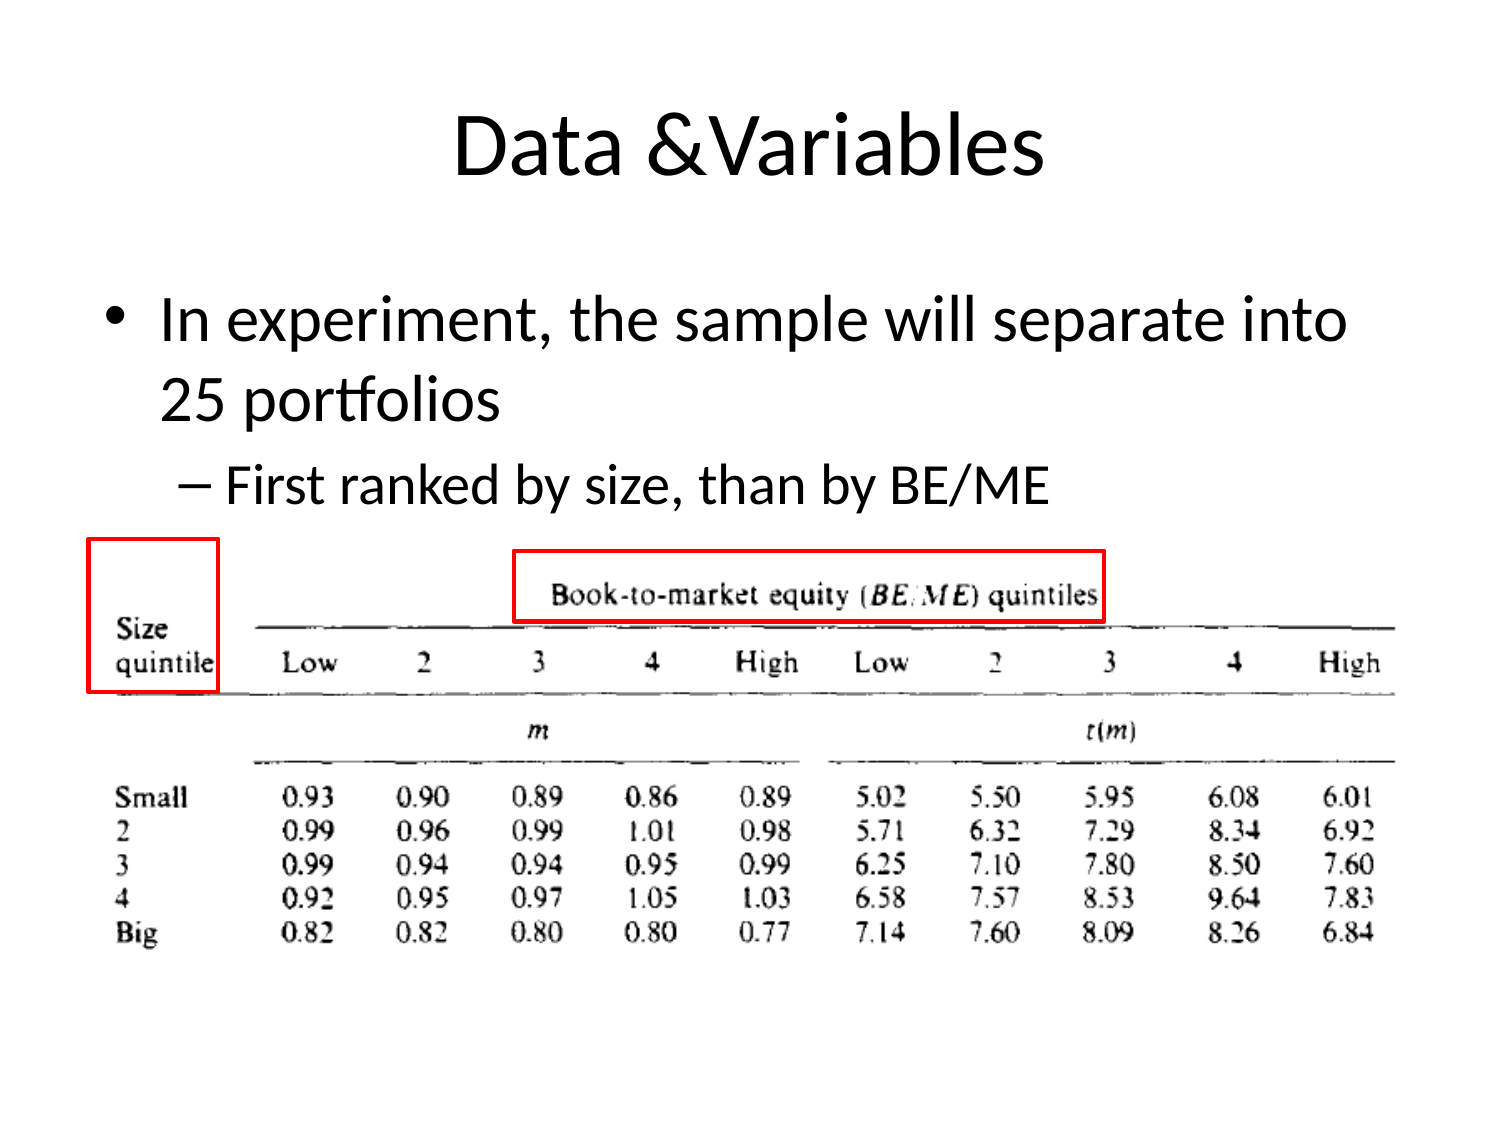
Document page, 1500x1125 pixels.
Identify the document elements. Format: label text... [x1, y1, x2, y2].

picture [88, 574, 1422, 955]
title Data &Variables [75, 45, 1425, 233]
list In experiment, the sample will separate into 25 portfolios First ranked by size, than by BE/ME [88, 267, 1439, 1010]
text_box [86, 537, 220, 574]
text_box [512, 549, 1106, 572]
